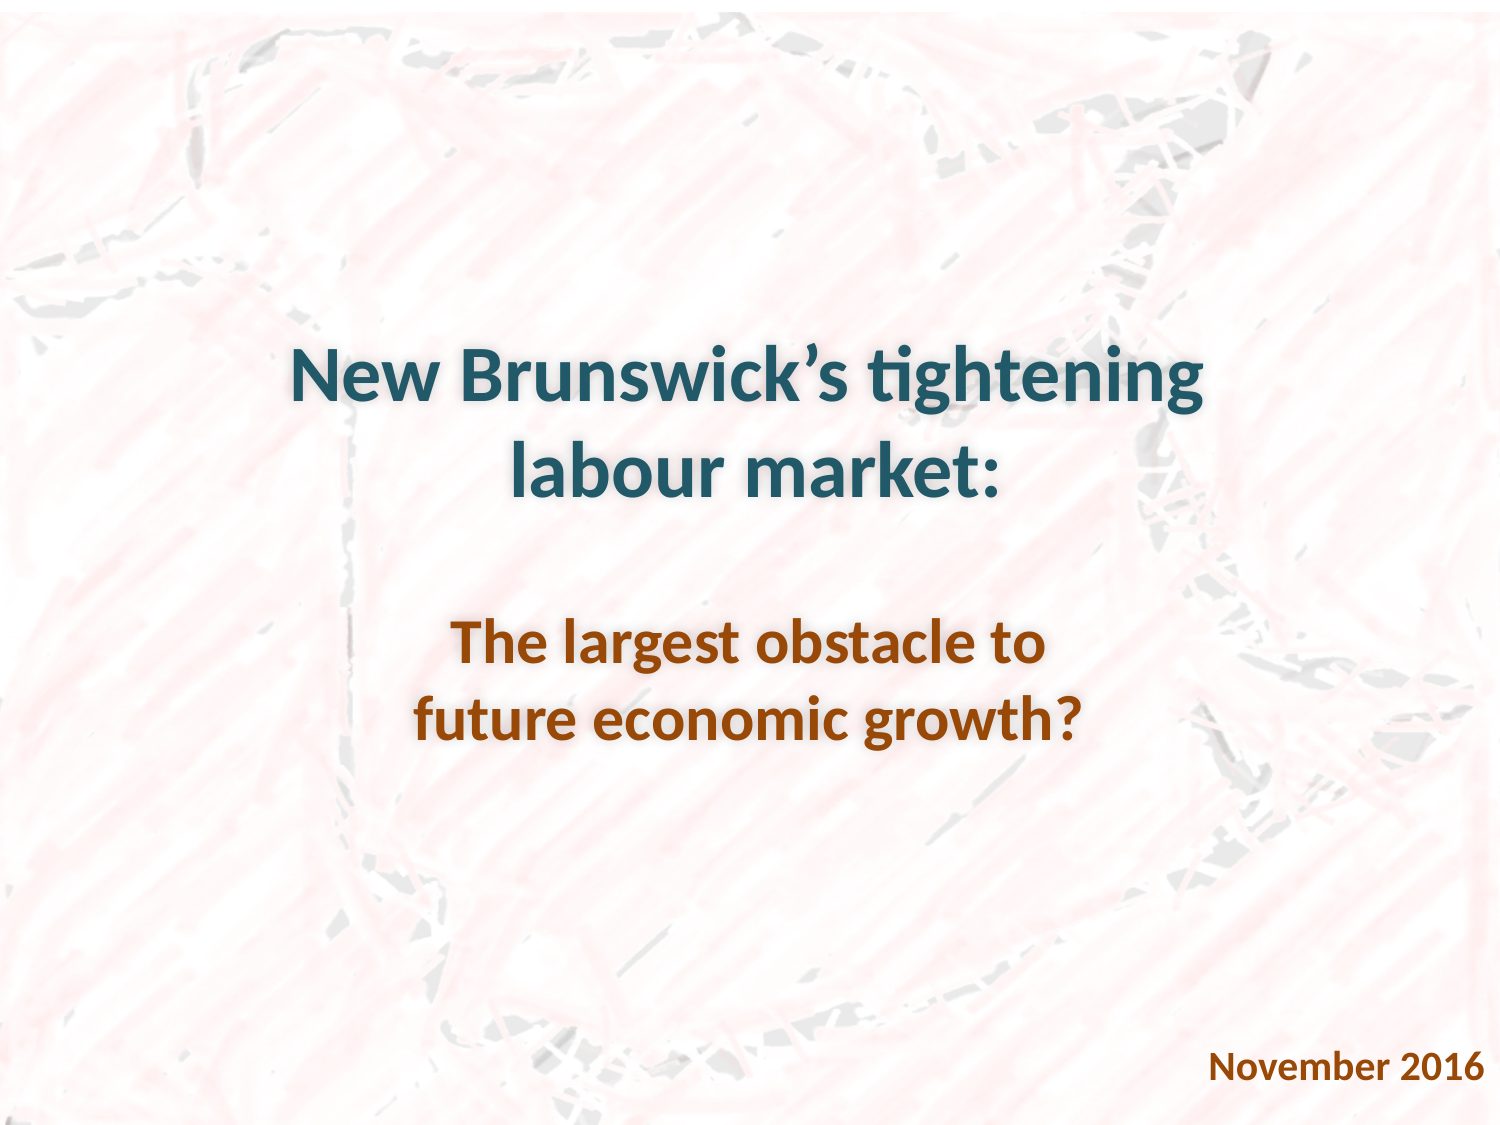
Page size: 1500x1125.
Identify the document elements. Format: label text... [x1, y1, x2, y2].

picture [0, 12, 1500, 1125]
title New Brunswick’s tightening labour market: The largest obstacle to future economic growth? [24, 312, 1488, 763]
subtitle November 2016 [1062, 1031, 1500, 1125]
